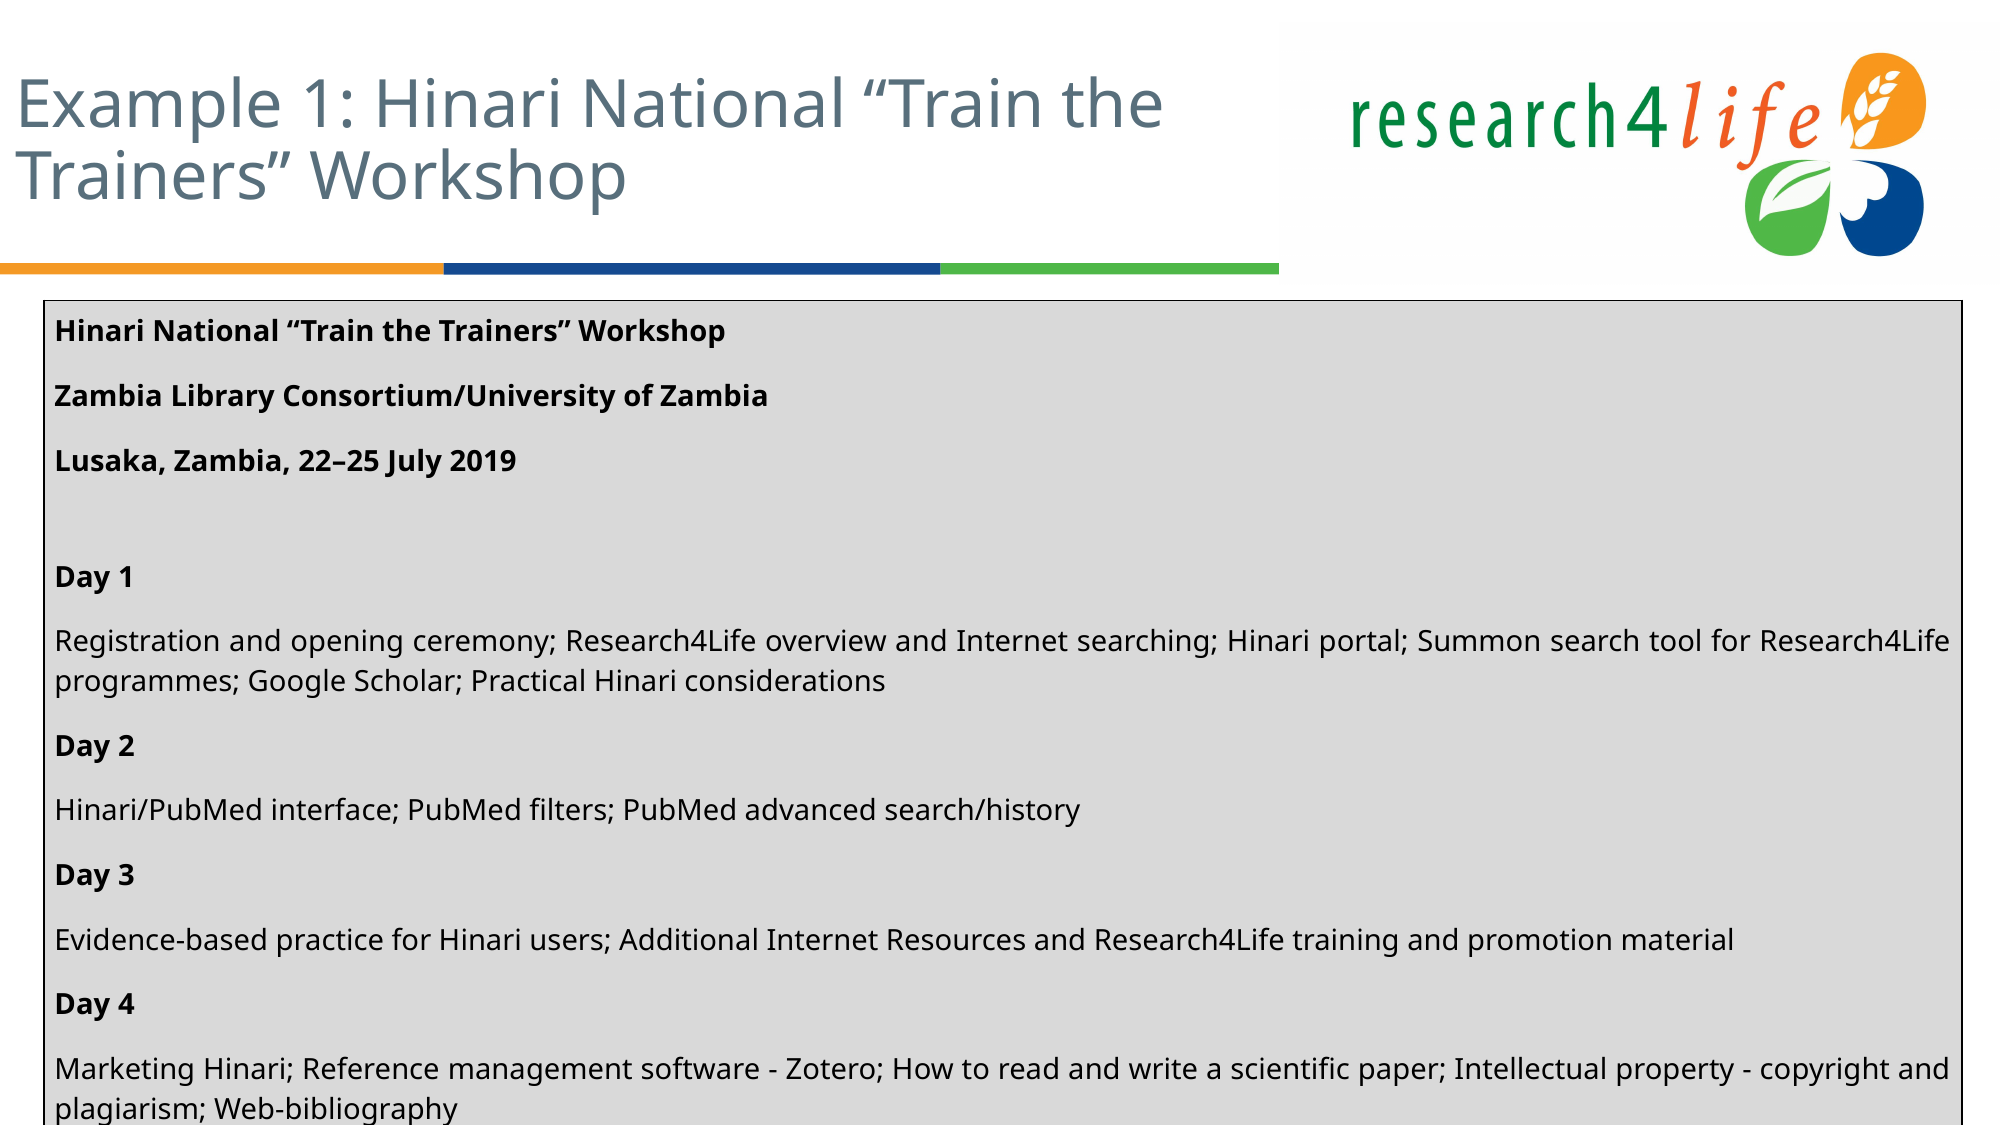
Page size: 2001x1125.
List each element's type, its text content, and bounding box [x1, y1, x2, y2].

text_box [544, 188, 2000, 338]
picture [1279, 22, 2000, 188]
title Example 1: Hinari National “Train the Trainers” Workshop [0, 62, 1355, 240]
table_header Hinari National “Train the Trainers” Workshop Zambia Library Consortium/University of Zambia Lusaka, Zambia, 22–25 July 2019 Day 1 Registration and opening ceremony; Research4Life overview and Internet searching; Hinari portal; Summon search tool for Research4Life programmes; Google Scholar; Practical Hinari considerations Day 2 Hinari/PubMed interface; PubMed filters; PubMed advanced search/history Day 3 Evidence-based practice for Hinari users; Additional Internet Resources and Research4Life training and promotion material Day 4 Marketing Hinari; Reference management software - Zotero; How to read and write a scientific paper; Intellectual property - copyright and plagiarism; Web-bibliography [45, 301, 1961, 1125]
